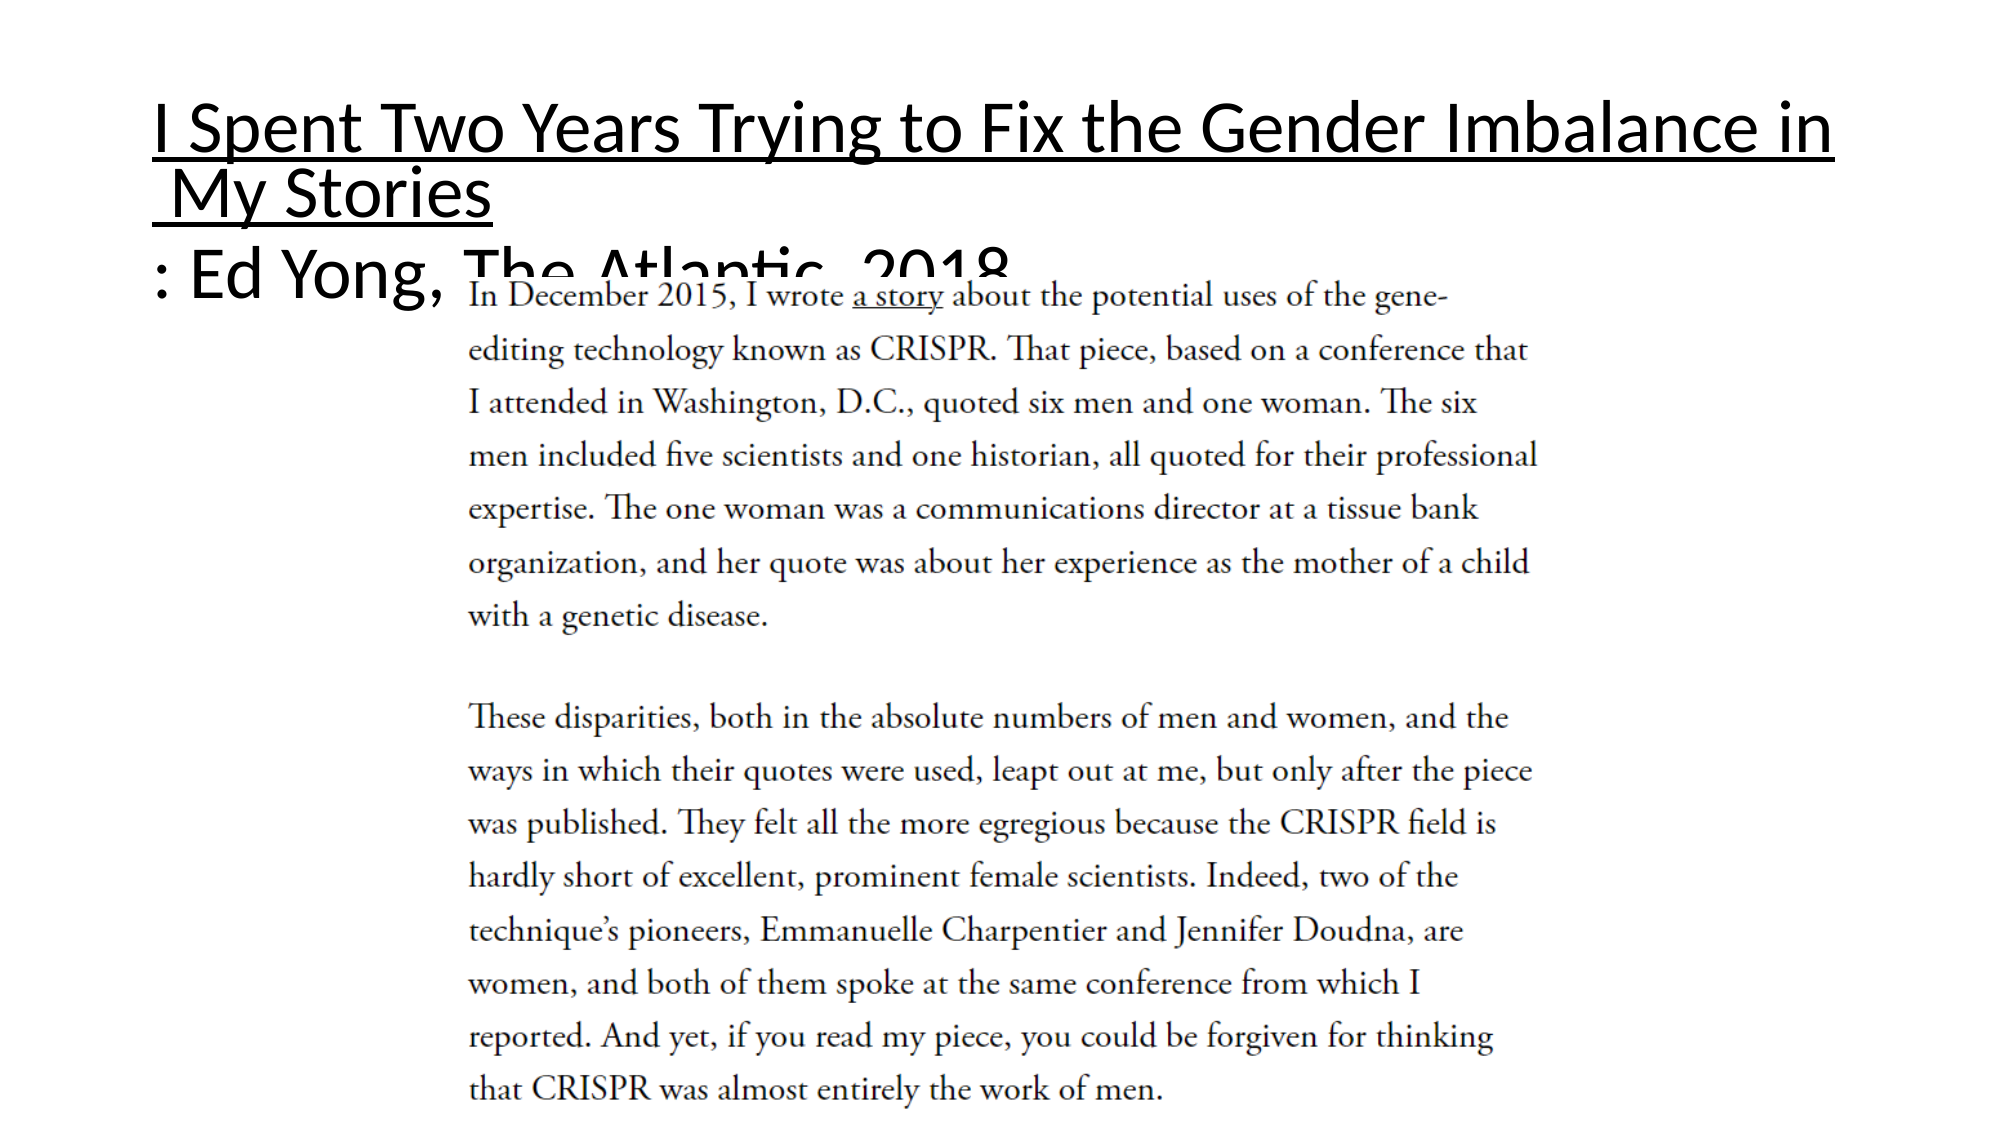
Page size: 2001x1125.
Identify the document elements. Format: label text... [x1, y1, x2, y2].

title I Spent Two Years Trying to Fix the Gender Imbalance in My Stories: Ed Yong, The Atlantic, 2018 [137, 59, 1863, 278]
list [454, 276, 1546, 1123]
